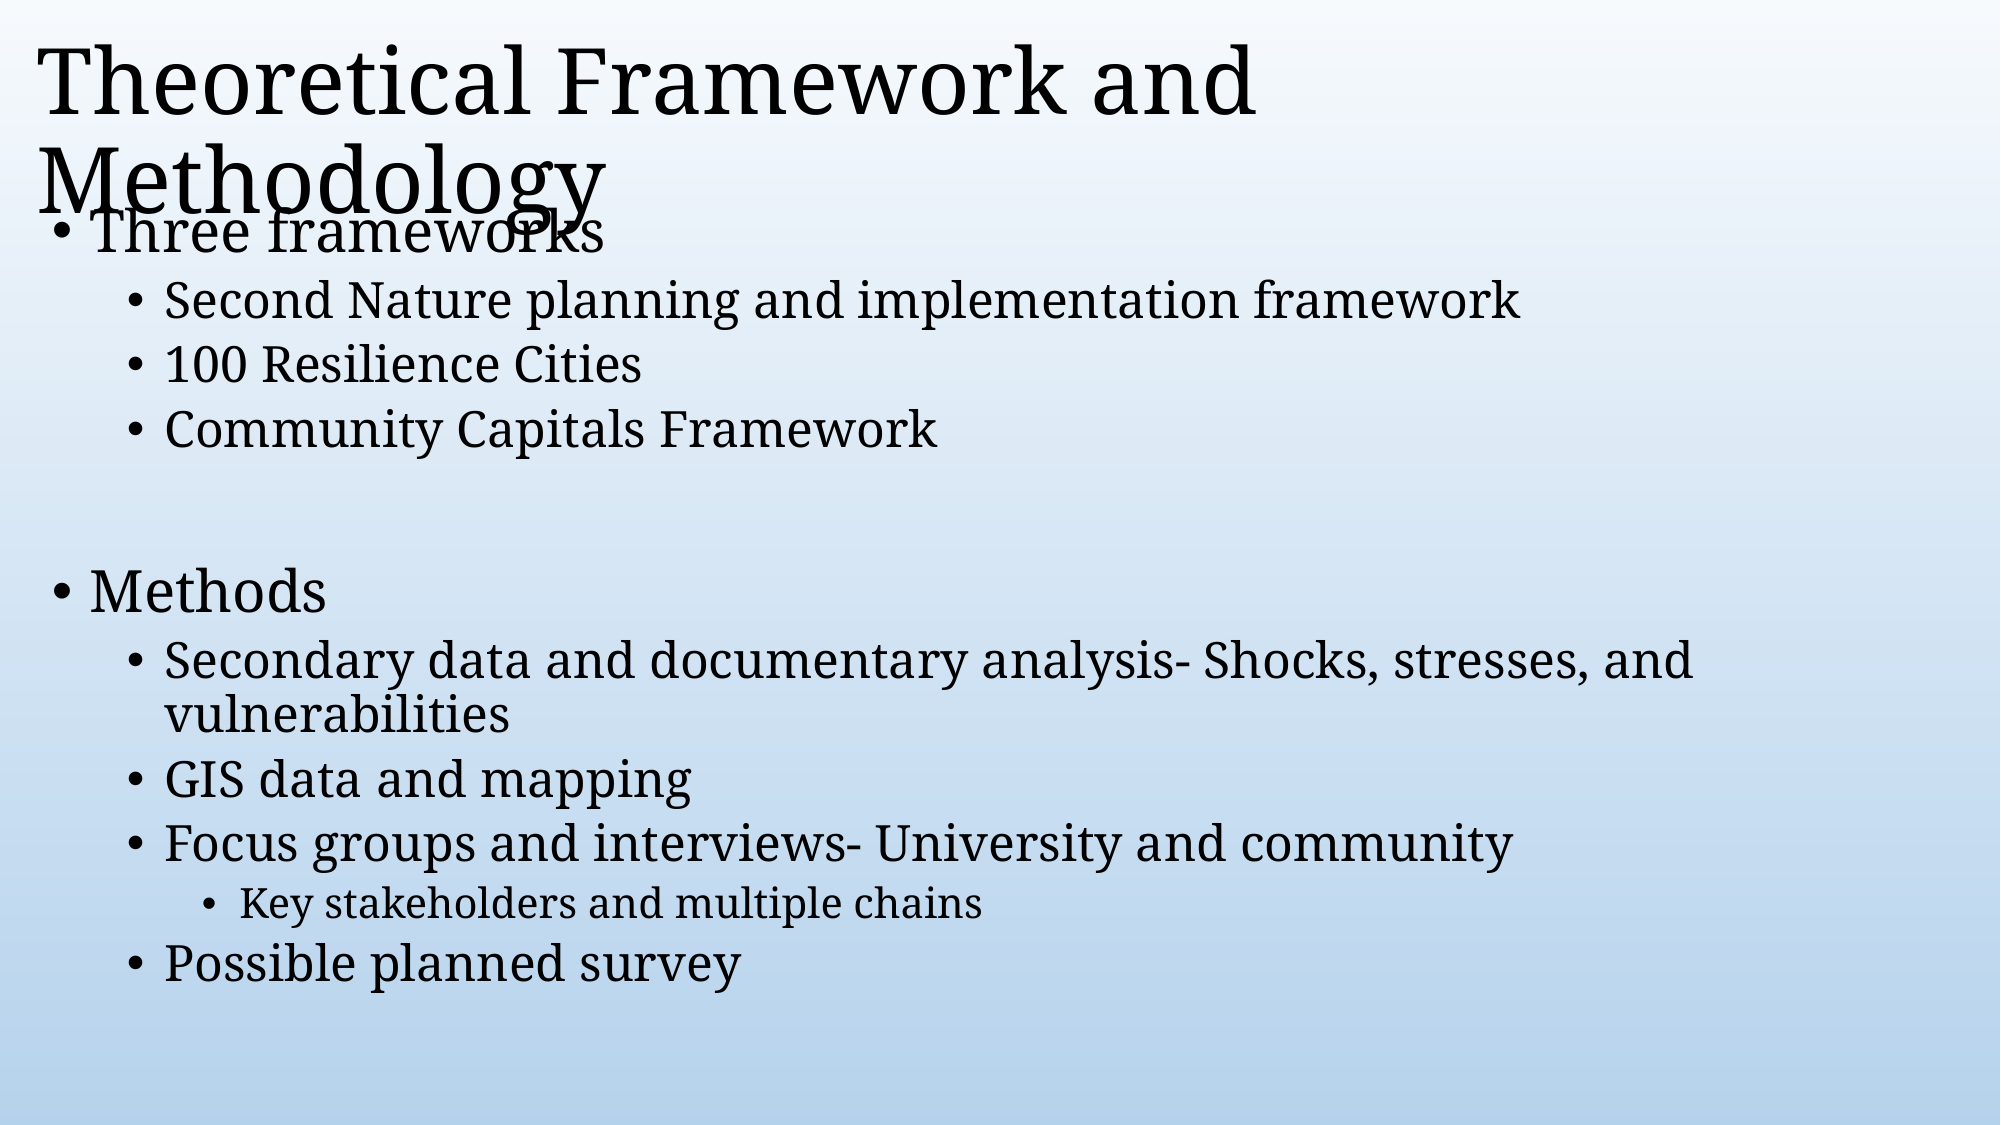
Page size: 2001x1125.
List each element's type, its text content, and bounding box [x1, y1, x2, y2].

title Theoretical Framework and Methodology [21, 25, 1747, 244]
list Three frameworks Second Nature planning and implementation framework 100 Resilience Cities Community Capitals Framework Methods Secondary data and documentary analysis- Shocks, stresses, and vulnerabilities GIS data and mapping Focus groups and interviews- University and community Key stakeholders and multiple chains Possible planned survey [36, 194, 1880, 1078]
